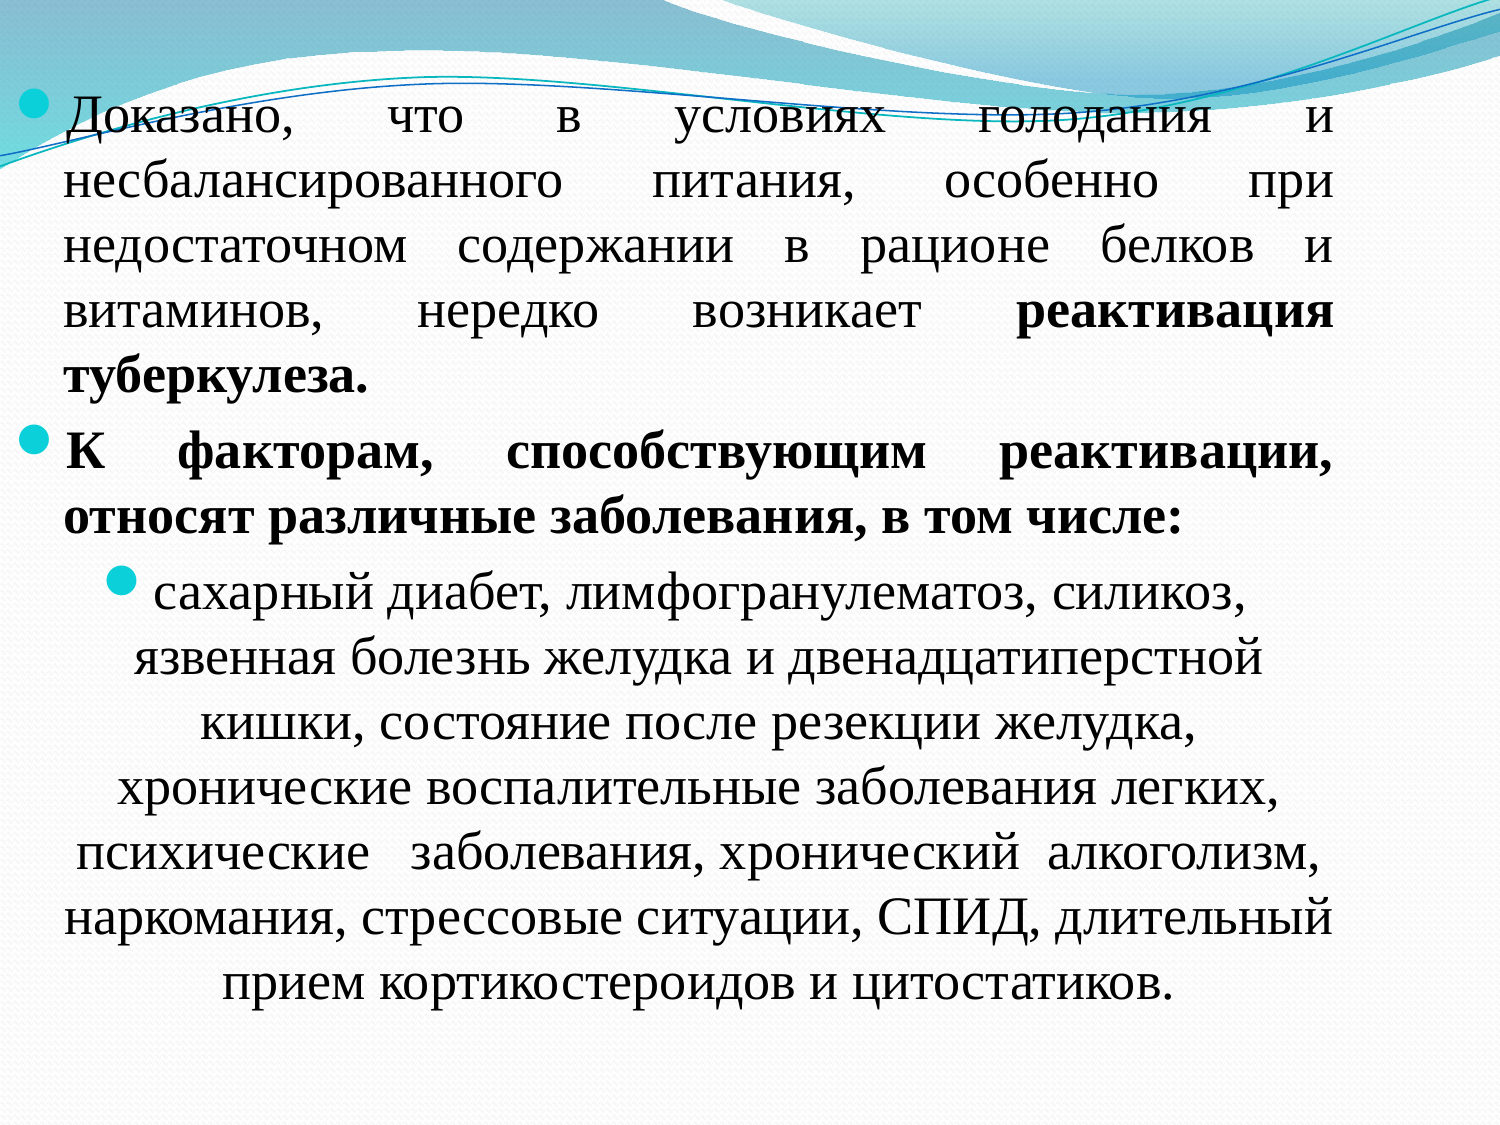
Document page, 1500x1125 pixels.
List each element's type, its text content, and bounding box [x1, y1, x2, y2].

list Доказано, что в условиях голодания и несбалансированного питания, особенно при недостаточном содержании в рационе белков и витаминов, нередко возникает реактивация туберкулеза. К факторам, способствующим реактивации, относят различные заболевания, в том числе: сахарный диабет, лимфогранулематоз, силикоз, язвенная болезнь желудка и двенадцатиперстной кишки, состояние после резекции желудка, хронические воспалительные заболевания легких, психические заболевания, хронический алкоголизм, наркомания, стрессовые ситуации, СПИД, длительный прием кортикостероидов и цитостатиков. [0, 70, 1350, 1038]
